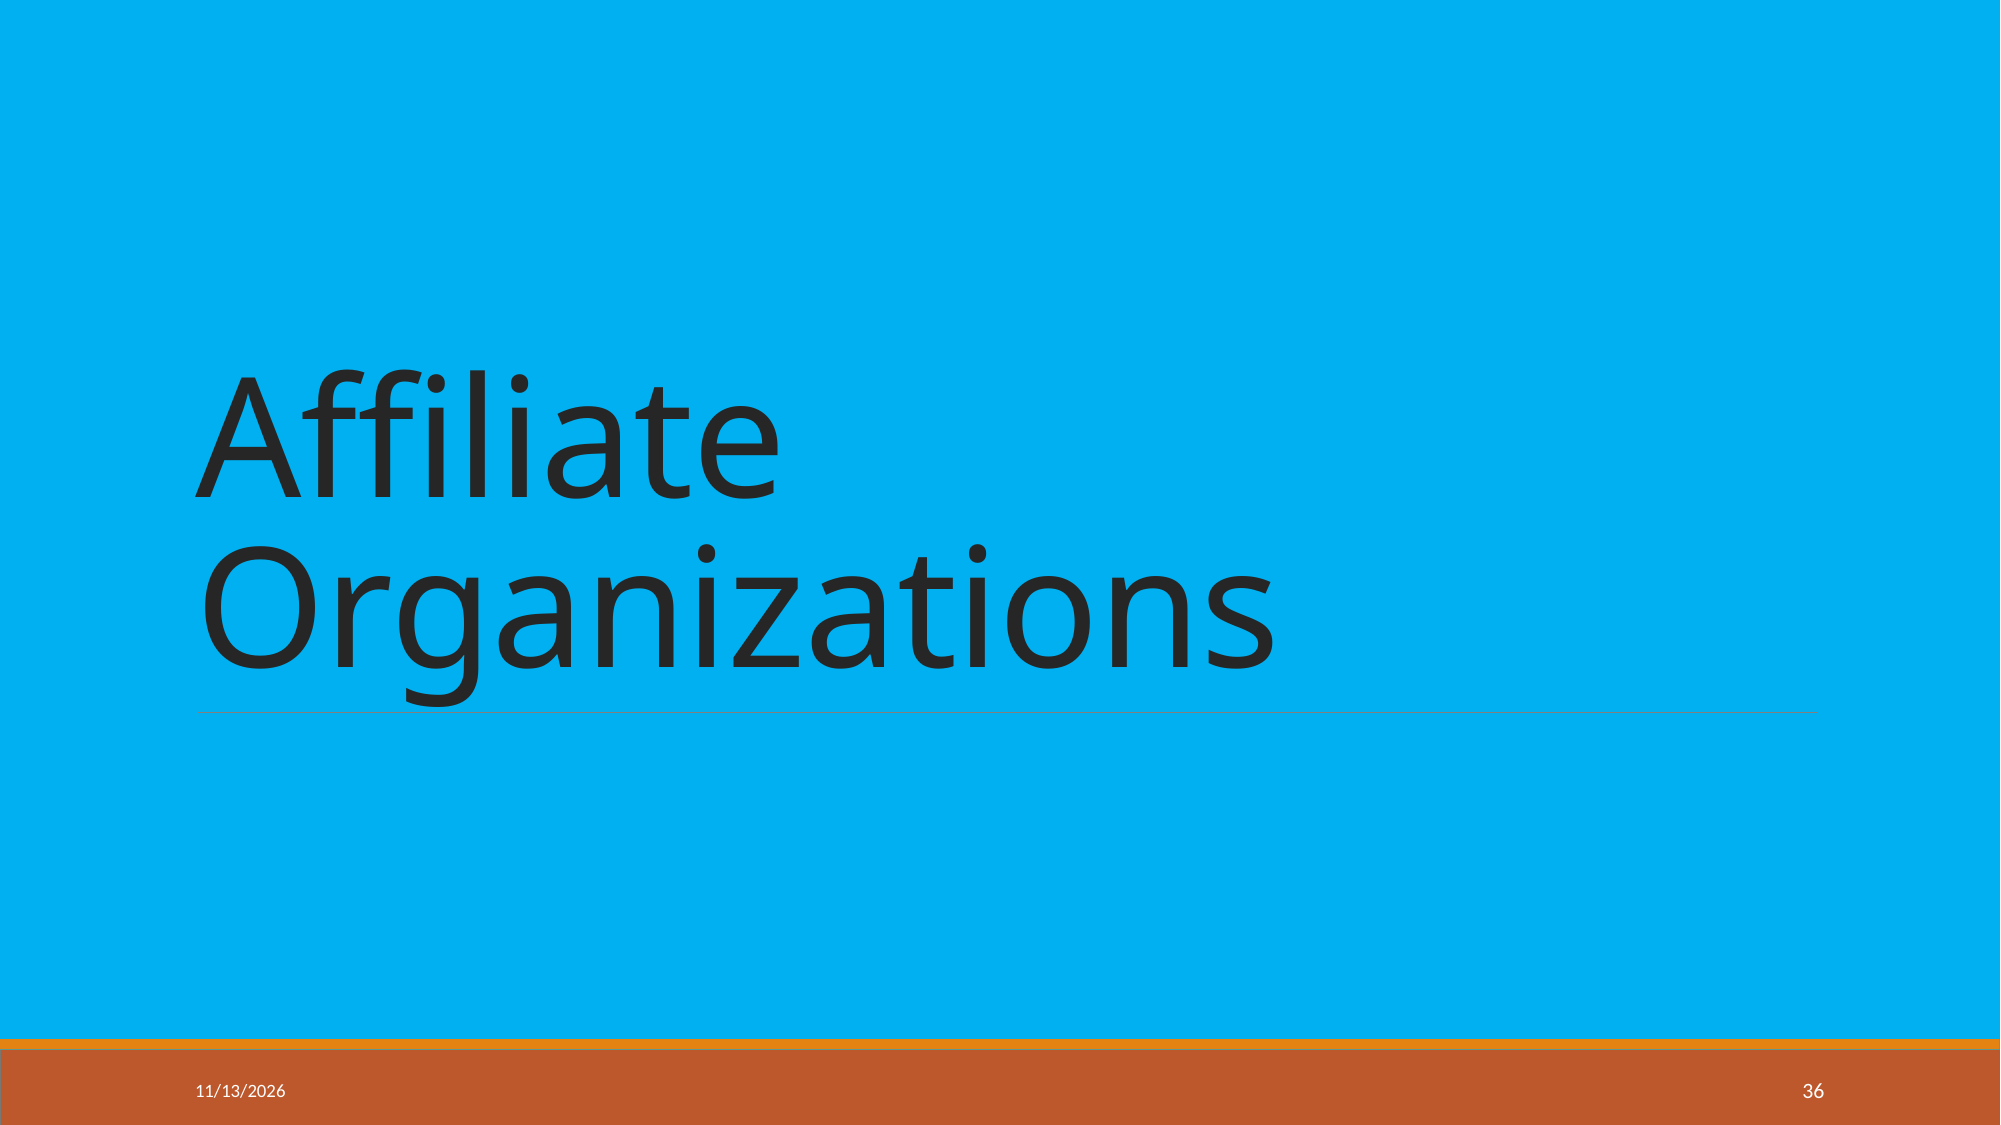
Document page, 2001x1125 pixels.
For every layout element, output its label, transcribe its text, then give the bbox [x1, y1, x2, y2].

slide_number 36 [1624, 1059, 1840, 1120]
title Affiliate Organizations [180, 124, 1830, 710]
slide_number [180, 1059, 586, 1120]
